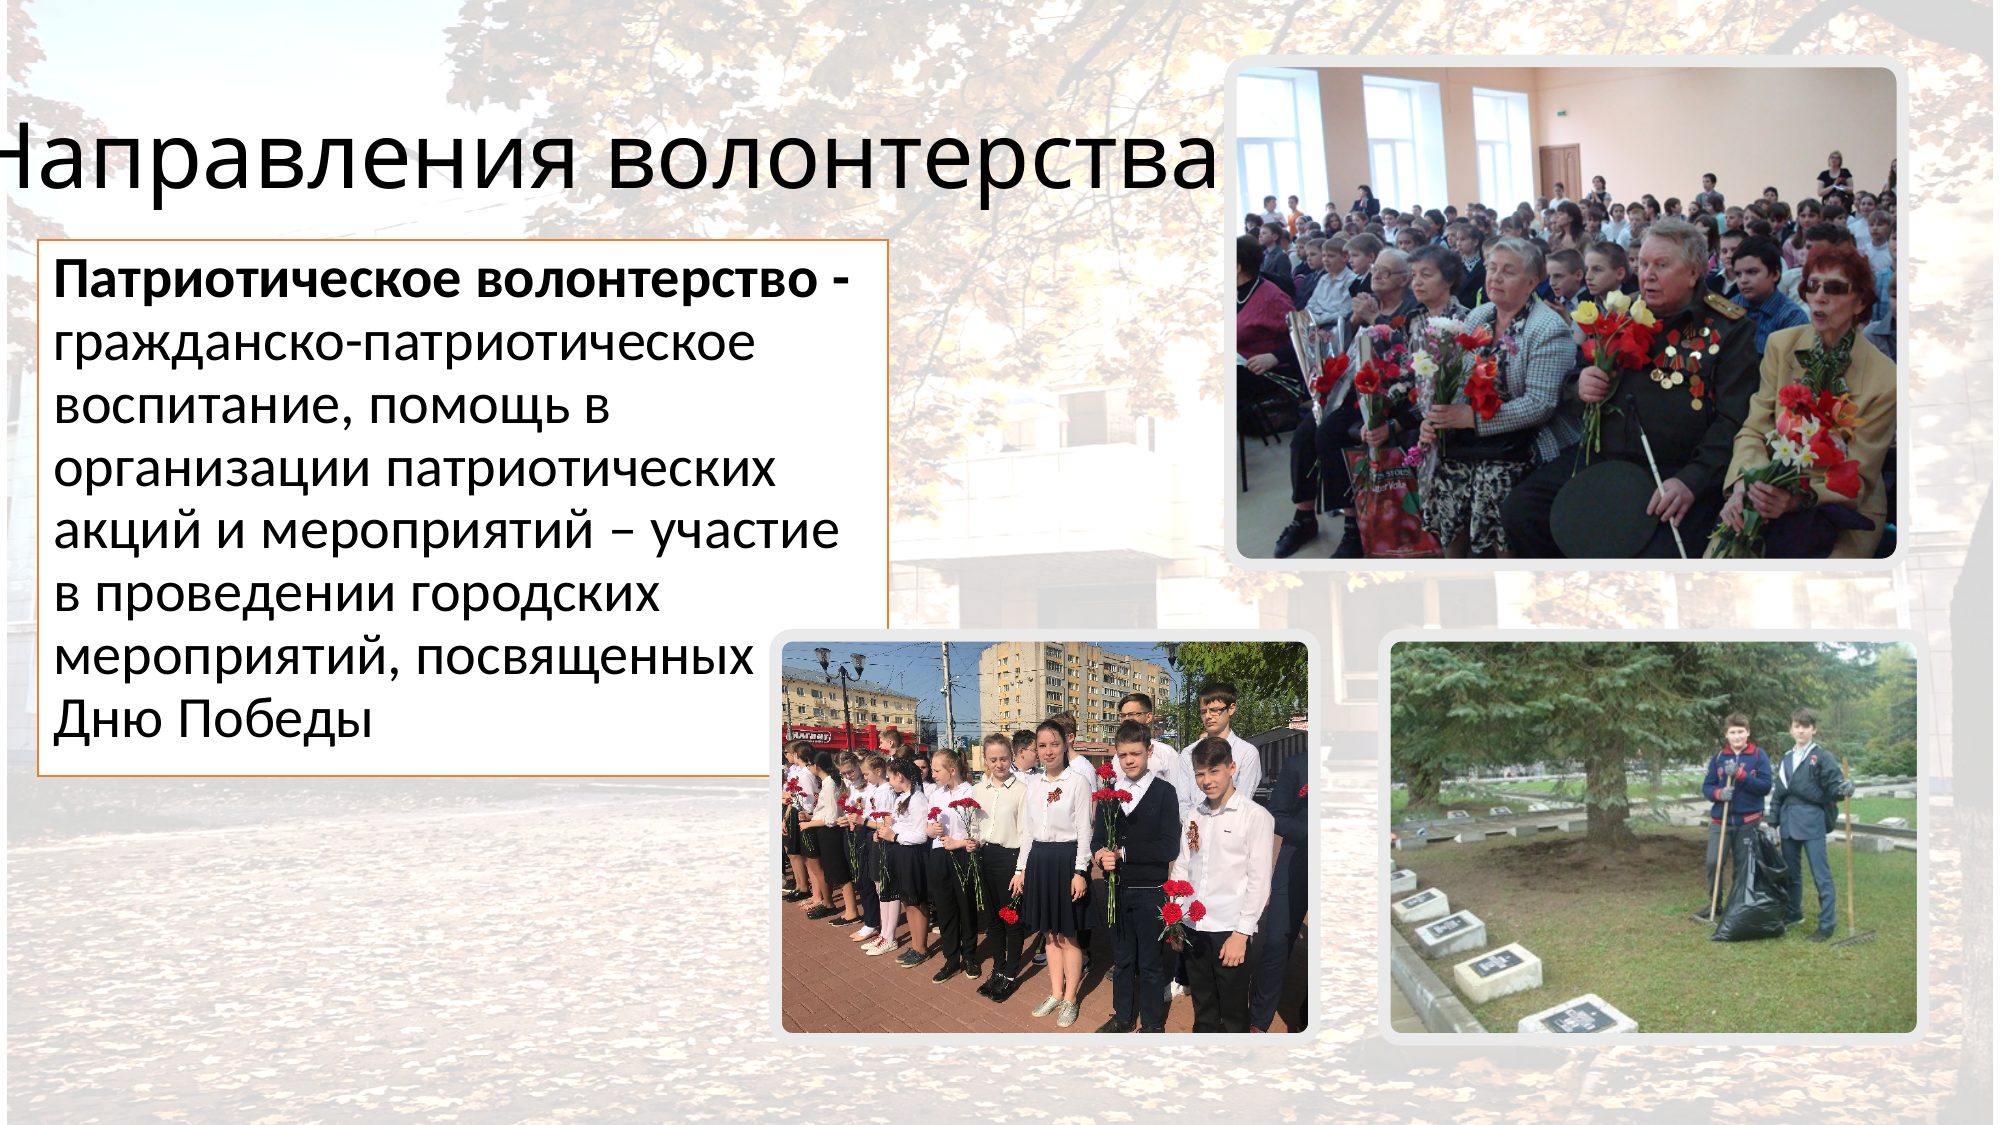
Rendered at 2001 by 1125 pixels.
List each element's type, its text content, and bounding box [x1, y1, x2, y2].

picture [6, 0, 1993, 1125]
text_box Направления волонтерства [0, 89, 6, 215]
